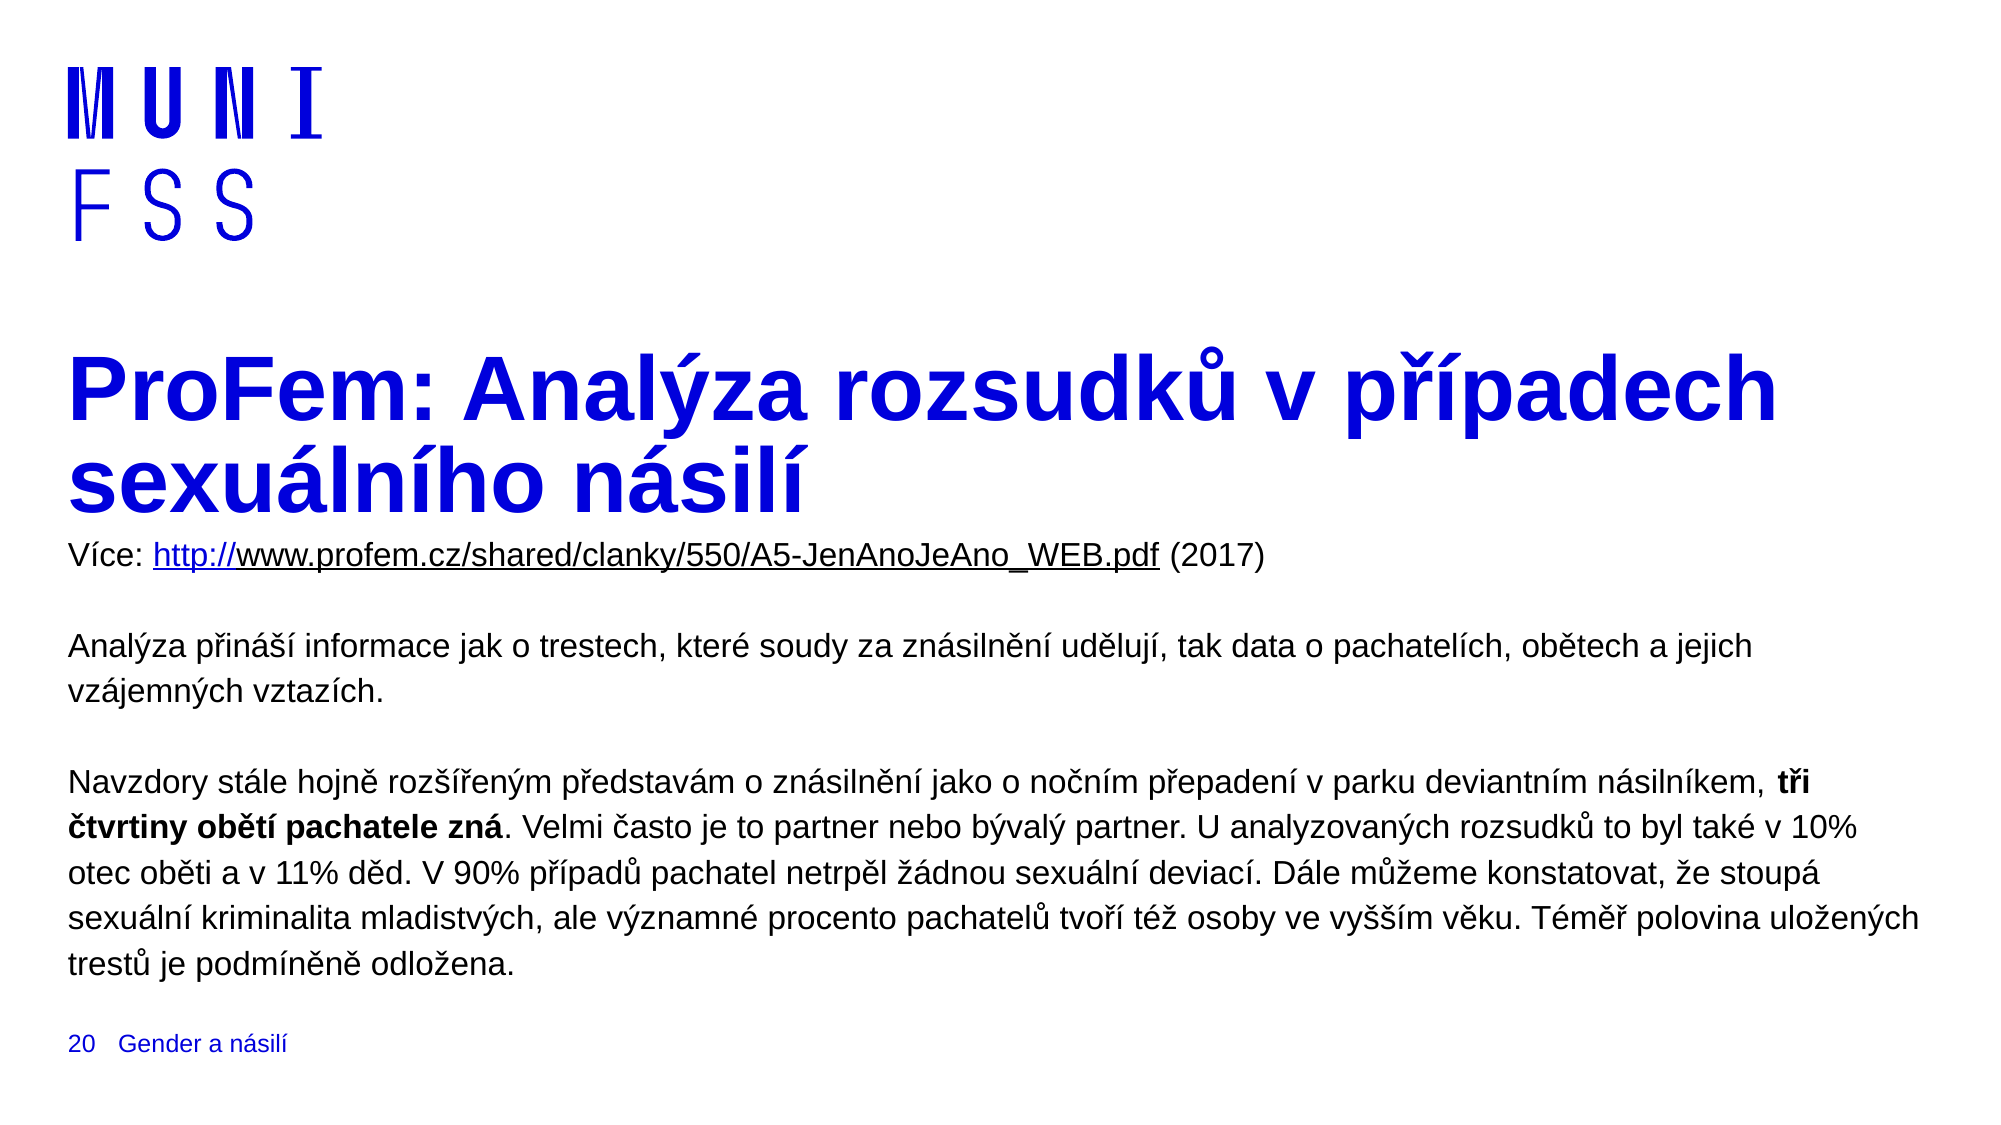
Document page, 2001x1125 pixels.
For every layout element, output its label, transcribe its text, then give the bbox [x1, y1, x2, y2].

title ProFem: Analýza rozsudků v případech sexuálního násilí [67, 347, 1932, 482]
slide_number 20 [67, 1021, 110, 1063]
subtitle Více: http://www.profem.cz/shared/clanky/550/A5-JenAnoJeAno_WEB.pdf (2017) Analýza přináší informace jak o trestech, které soudy za znásilnění udělují, tak data o pachatelích, obětech a jejich vzájemných vztazích. Navzdory stále hojně rozšířeným představám o znásilnění jako o nočním přepadení v parku deviantním násilníkem, tři čtvrtiny obětí pachatele zná. Velmi často je to partner nebo bývalý partner. U analyzovaných rozsudků to byl také v 10% otec oběti a v 11% děd. V 90% případů pachatel netrpěl žádnou sexuální deviací. Dále můžeme konstatovat, že stoupá sexuální kriminalita mladistvých, ale významné procento pachatelů tvoří též osoby ve vyšším věku. Téměř polovina uložených trestů je podmíněně odložena. [67, 482, 1932, 597]
footer Gender a násilí [118, 1021, 1418, 1063]
